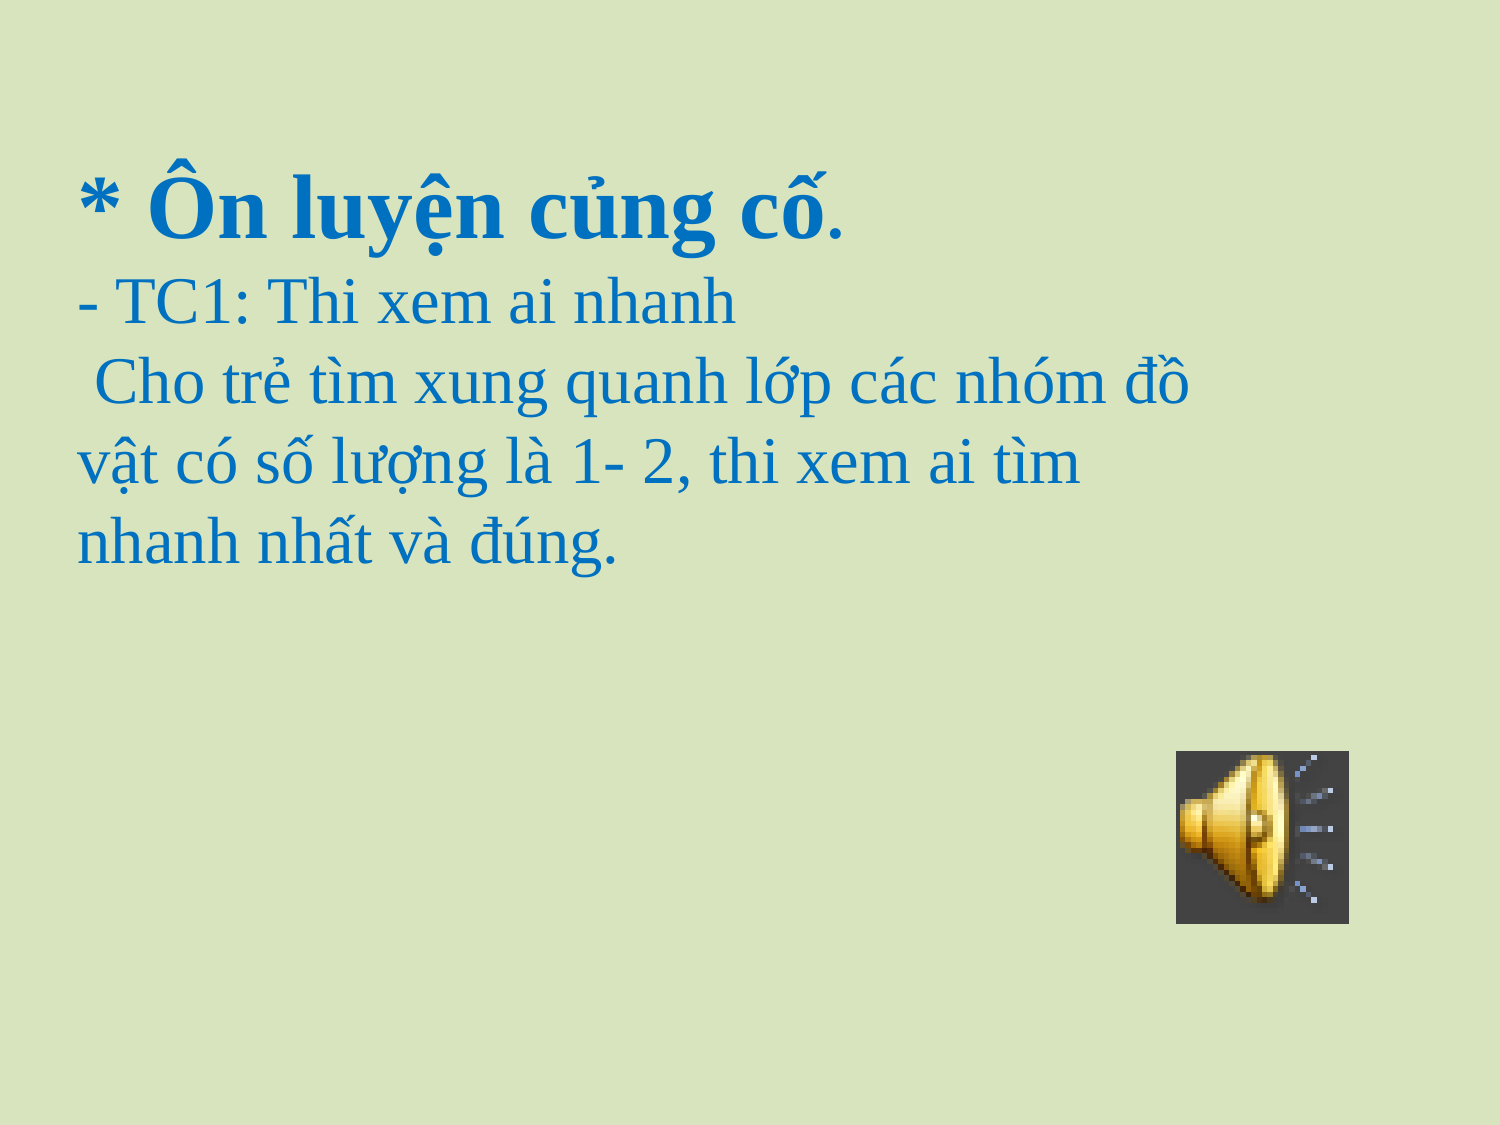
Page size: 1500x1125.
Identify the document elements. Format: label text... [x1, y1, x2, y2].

picture [1174, 749, 1351, 926]
text_box * Ôn luyện củng cố. - TC1: Thi xem ai nhanh Cho trẻ tìm xung quanh lớp các nhóm đồ vật có số lượng là 1- 2, thi xem ai tìm nhanh nhất và đúng. [62, 139, 1250, 585]
